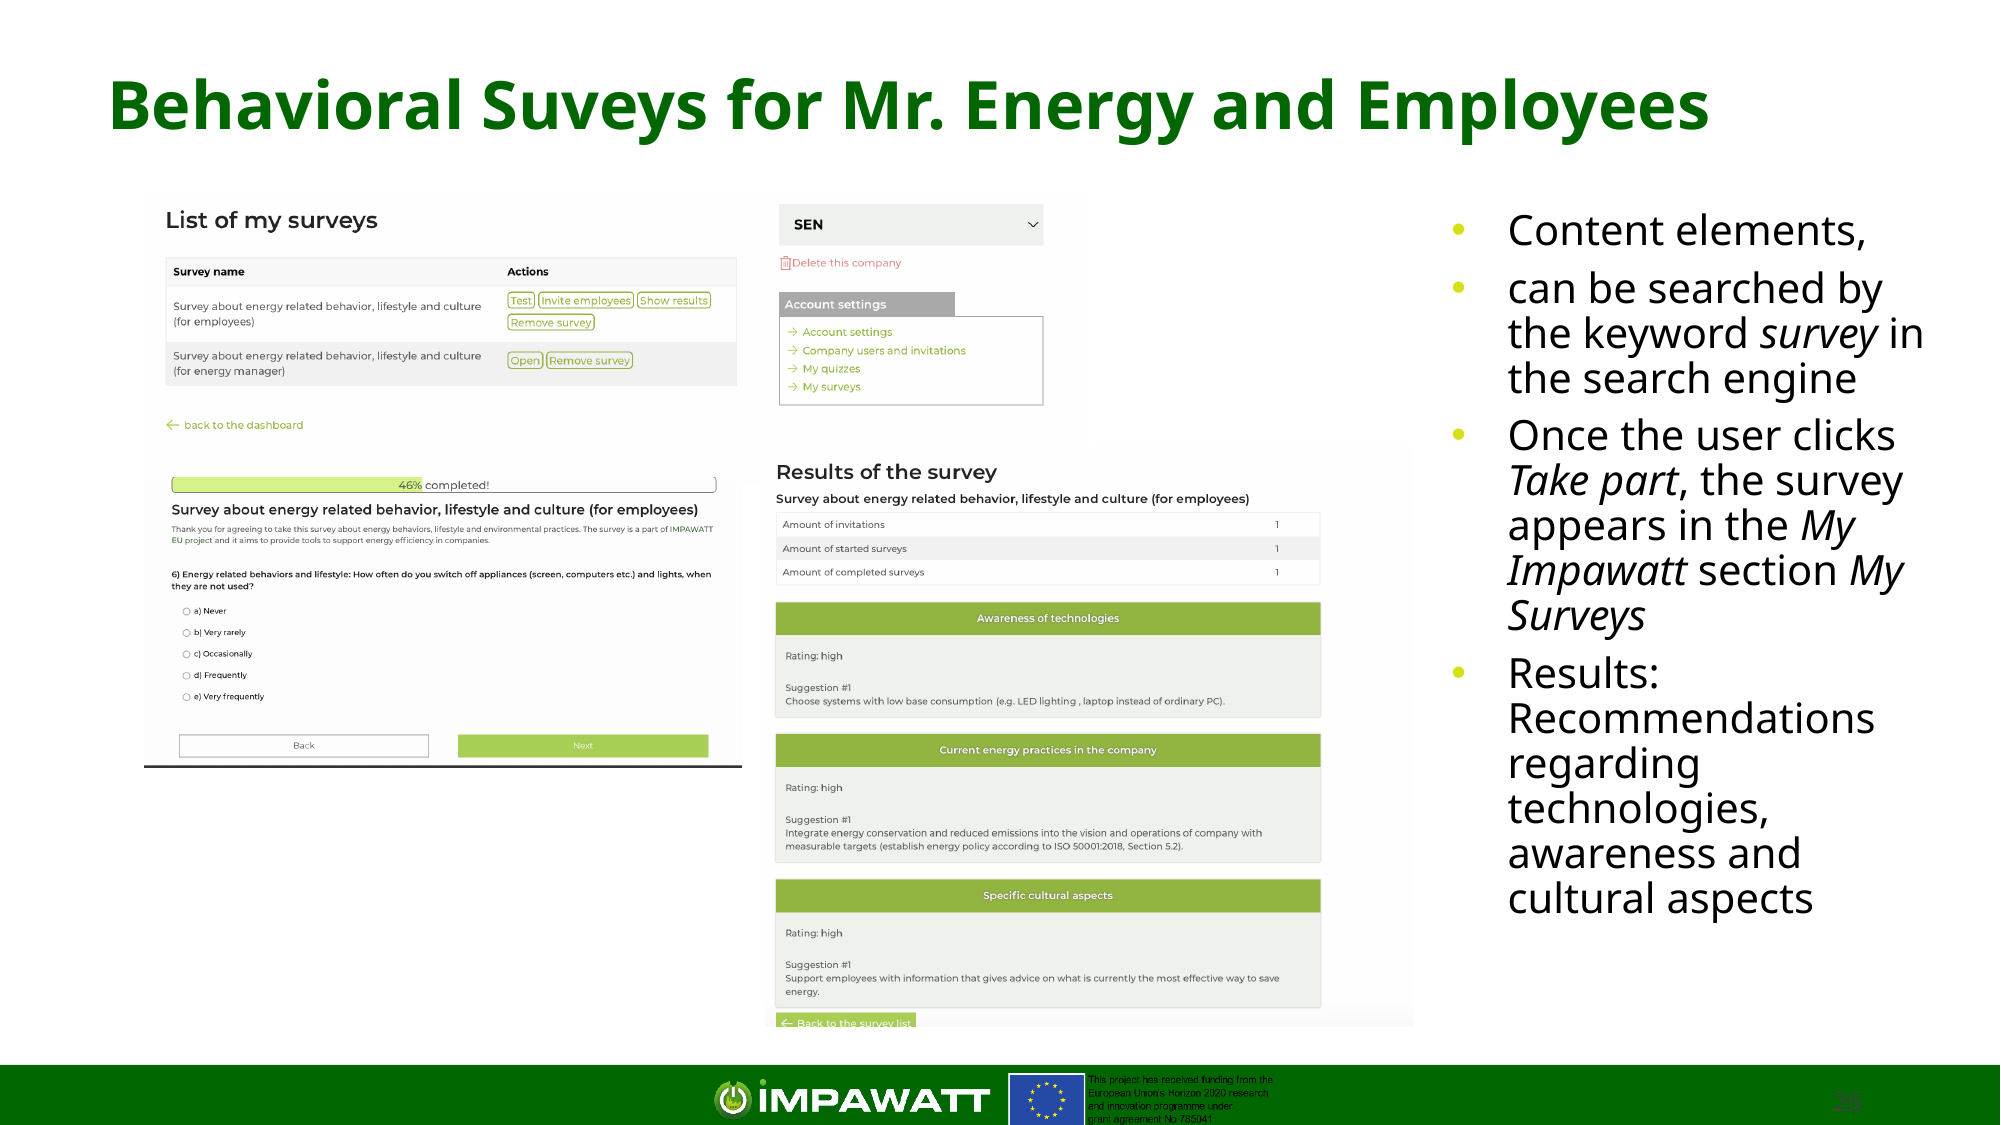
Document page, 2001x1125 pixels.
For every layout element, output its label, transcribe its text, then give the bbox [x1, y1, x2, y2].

title Behavioral Suveys for Mr. Energy and Employees [92, 14, 1817, 203]
text_box Content elements, can be searched by the keyword survey in the search engine Once the user clicks Take part, the survey appears in the My Impawatt section My Surveys Results: Recommendations regarding technologies, awareness and cultural aspects [1436, 202, 1941, 858]
slide_number 26 [1427, 1073, 1878, 1125]
picture [711, 1073, 1288, 1125]
picture [143, 193, 1413, 1027]
